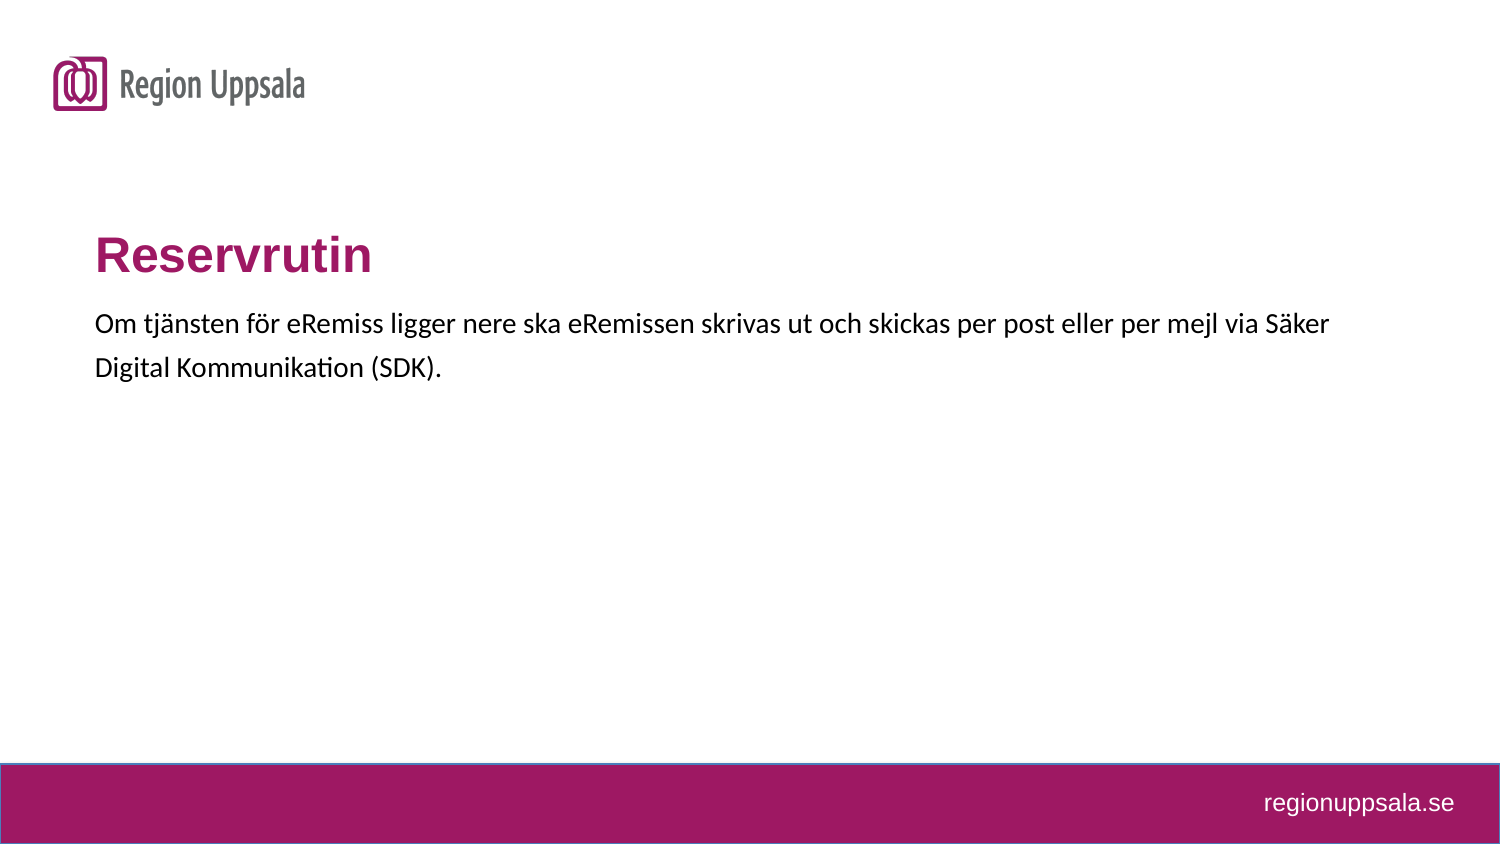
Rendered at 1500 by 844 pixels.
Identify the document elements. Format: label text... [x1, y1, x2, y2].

title Reservrutin [80, 161, 1356, 343]
text_box Om tjänsten för eRemiss ligger nere ska eRemissen skrivas ut och skickas per post eller per mejl via Säker Digital Kommunikation (SDK). [80, 297, 1355, 518]
